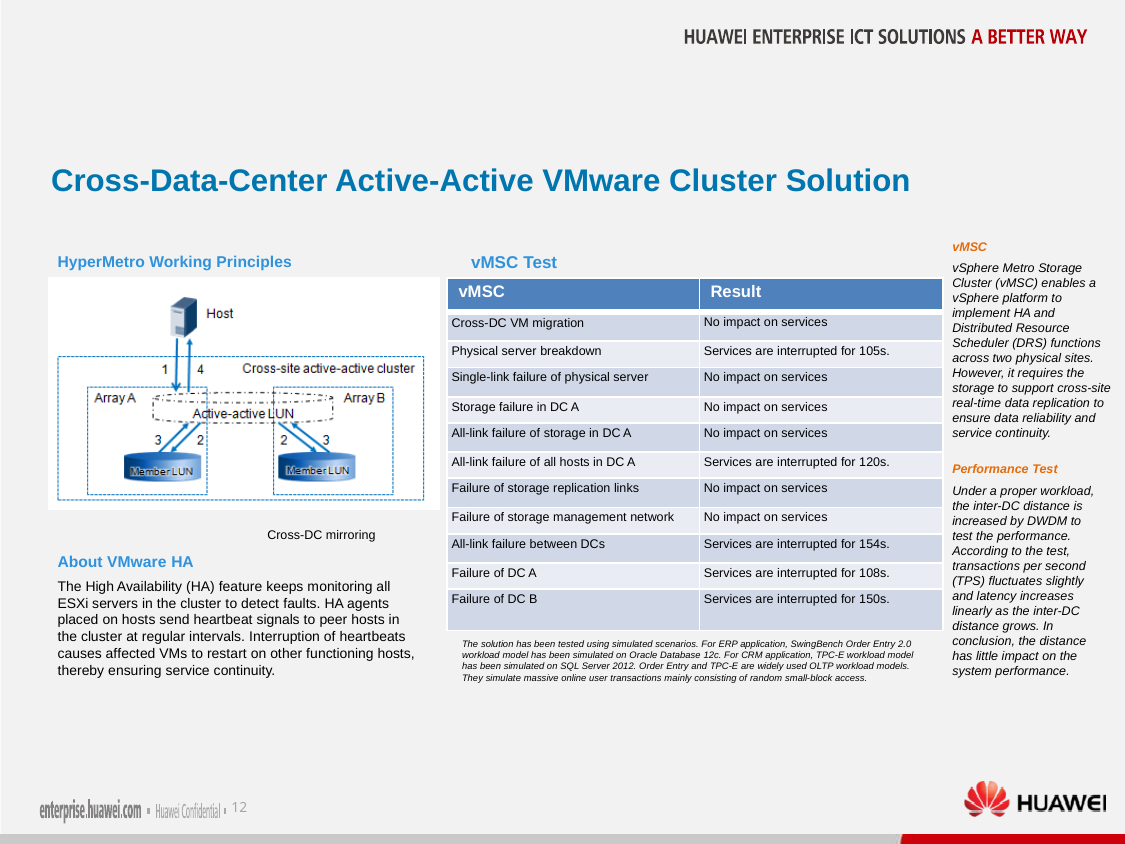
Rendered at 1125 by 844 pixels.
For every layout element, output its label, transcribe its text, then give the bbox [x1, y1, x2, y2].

table_cell Single-link failure of physical server [448, 368, 699, 396]
picture [964, 781, 1106, 819]
table_cell All-link failure of storage in DC A [448, 424, 699, 451]
table_cell No impact on services [700, 398, 942, 422]
table_cell Services are interrupted for 120s. [700, 453, 942, 477]
picture [48, 277, 440, 511]
text_box Cross-Data-Center Active-Active VMware Cluster Solution [36, 153, 1122, 206]
table_cell Failure of DC A [448, 564, 699, 588]
table_cell Failure of storage replication links [448, 479, 699, 507]
table_cell Failure of DC B [448, 590, 699, 630]
table_cell No impact on services [700, 508, 942, 533]
table_header Result [700, 279, 942, 309]
text_box The solution has been tested using simulated scenarios. For ERP application, SwingBench Order Entry 2.0 workload model has been simulated on Oracle Database 12c. For CRM application, TPC-E workload model has been simulated on SQL Server 2012. Order Entry and TPC-E are widely used OLTP workload models. They simulate massive online user transactions mainly consisting of random small-block access. [447, 631, 944, 691]
table_cell All-link failure between DCs [448, 535, 699, 562]
table_cell Services are interrupted for 105s. [700, 342, 942, 367]
picture [0, 834, 1125, 844]
table_cell Services are interrupted for 108s. [700, 564, 942, 588]
text_box Cross-DC mirroring [252, 519, 395, 549]
table_cell Physical server breakdown [448, 342, 699, 367]
table_cell No impact on services [700, 368, 942, 396]
text_box Performance Test Under a proper workload, the inter-DC distance is increased by DWDM to test the performance. According to the test, transactions per second (TPS) fluctuates slightly and latency increases linearly as the inter-DC distance grows. In conclusion, the distance has little impact on the system performance. [943, 461, 1103, 678]
table_cell No impact on services [700, 479, 942, 507]
table_cell Services are interrupted for 150s. [700, 590, 942, 630]
table_cell Cross-DC VM migration [448, 315, 699, 340]
text_box vMSC Test [456, 244, 687, 280]
table_cell Storage failure in DC A [448, 398, 699, 422]
table_cell No impact on services [700, 424, 942, 451]
table_cell Services are interrupted for 154s. [700, 535, 942, 562]
text_box vMSC vSphere Metro Storage Cluster (vMSC) enables a vSphere platform to implement HA and Distributed Resource Scheduler (DRS) functions across two physical sites. However, it requires the storage to support cross-site real-time data replication to ensure data reliability and service continuity. [943, 238, 1112, 462]
table_cell No impact on services [700, 315, 942, 340]
text_box HyperMetro Working Principles [48, 246, 448, 277]
text_box About VMware HA The High Availability (HA) feature keeps monitoring all ESXi servers in the cluster to detect faults. HA agents placed on hosts send heartbeat signals to peer hosts in the cluster at regular intervals. Interruption of heartbeats causes affected VMs to restart on other functioning hosts, thereby ensuring service continuity. [48, 546, 430, 707]
table_cell All-link failure of all hosts in DC A [448, 453, 699, 477]
table_header vMSC [448, 279, 699, 309]
table_cell Failure of storage management network [448, 508, 699, 533]
